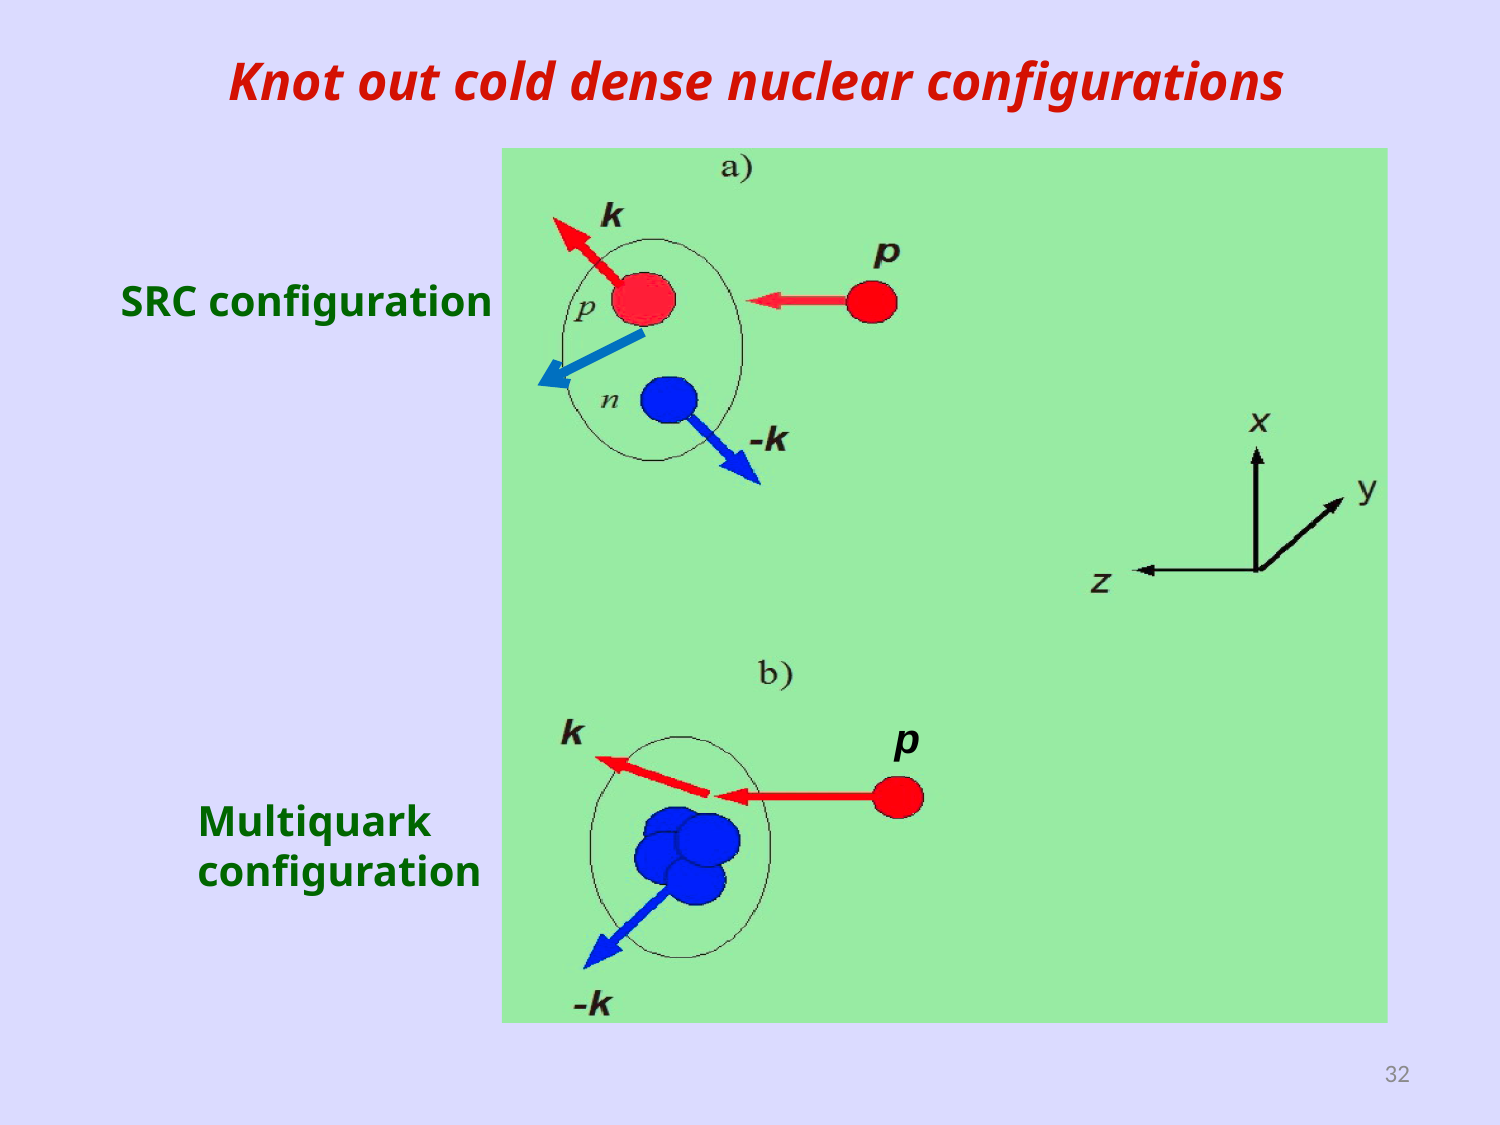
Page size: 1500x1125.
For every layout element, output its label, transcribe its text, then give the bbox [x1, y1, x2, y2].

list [503, 150, 1386, 1022]
slide_number 32 [1074, 1042, 1425, 1103]
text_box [539, 334, 642, 384]
text_box Multiquark configuration [182, 786, 491, 902]
title Knot out cold dense nuclear configurations [171, 0, 1364, 139]
text_box SRC configuration [105, 267, 491, 332]
